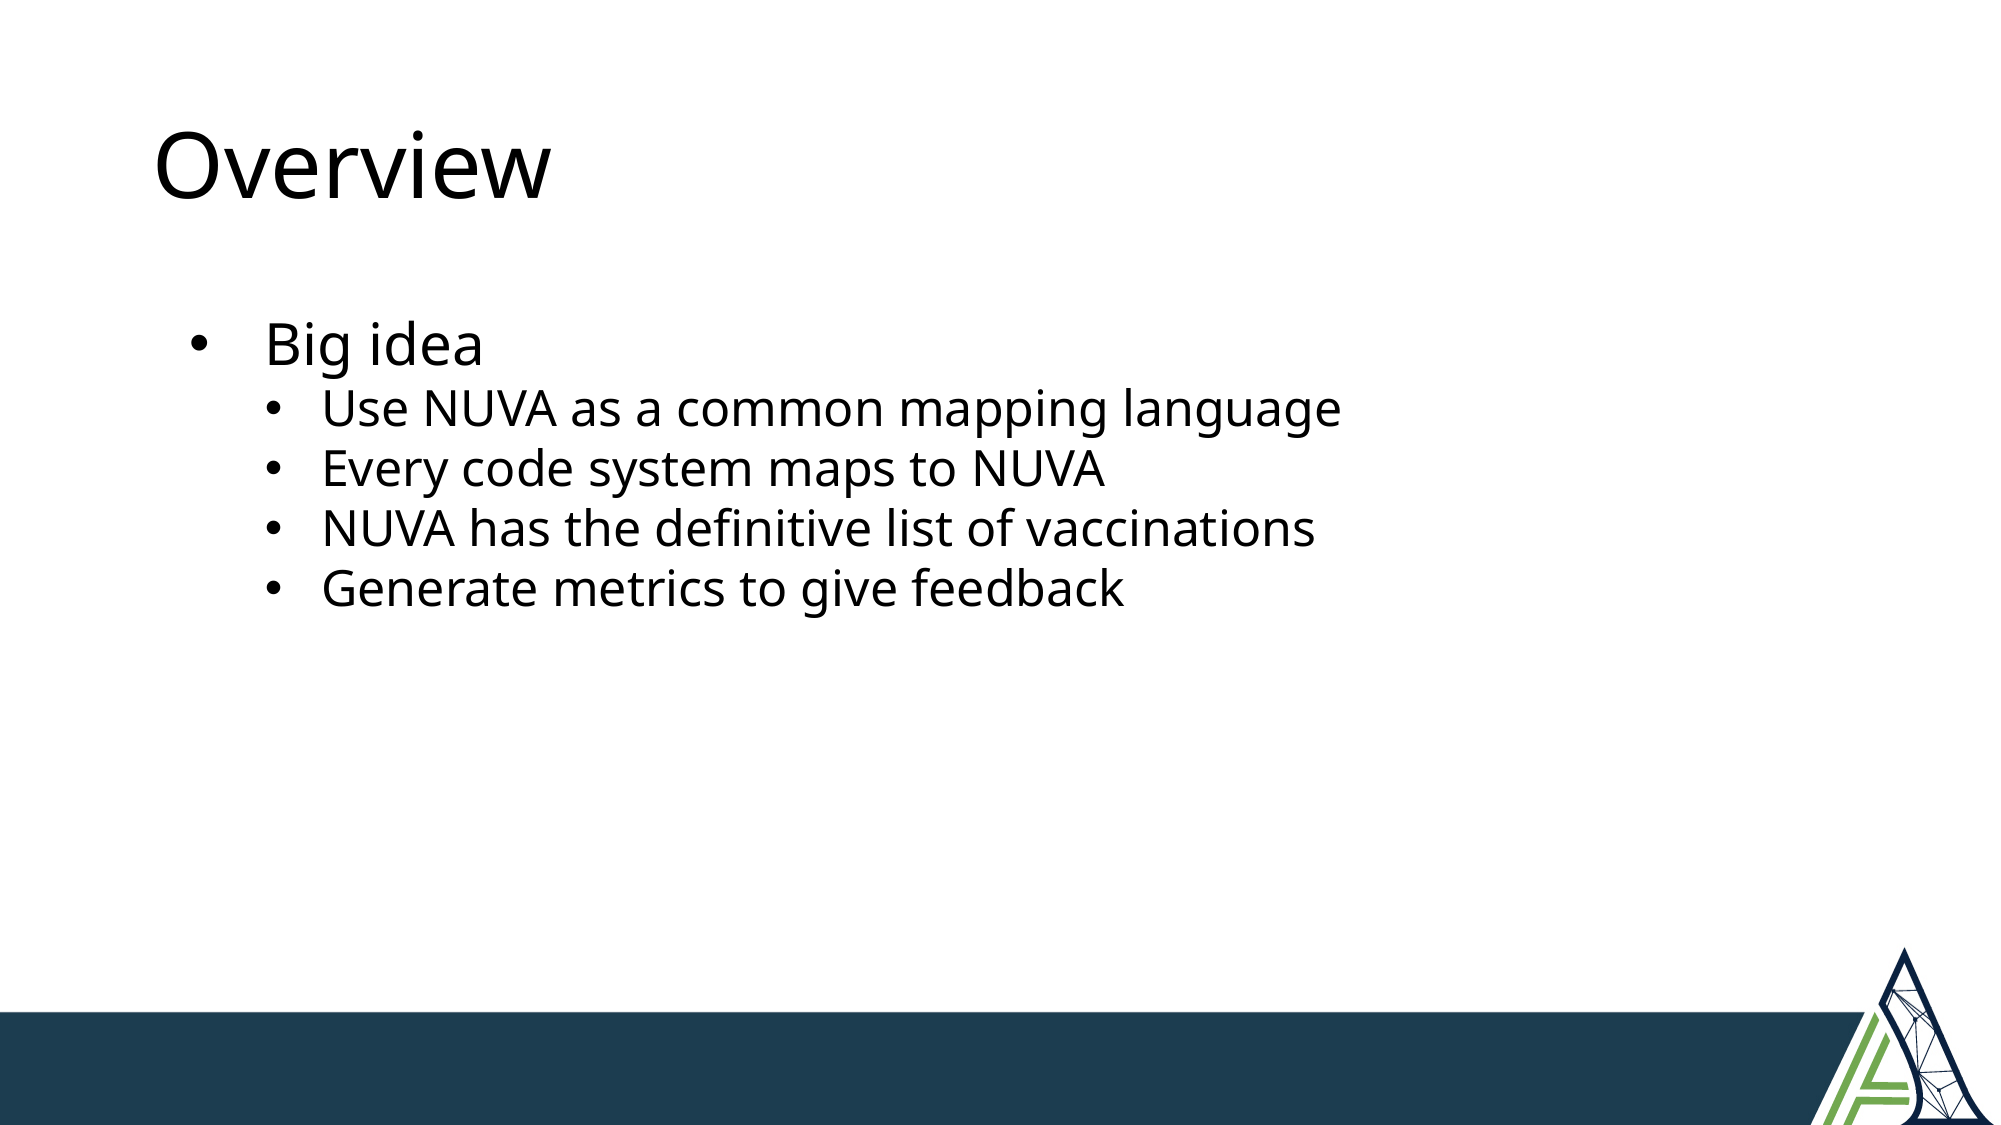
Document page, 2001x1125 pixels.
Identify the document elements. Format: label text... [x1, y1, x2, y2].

list Big idea Use NUVA as a common mapping language Every code system maps to NUVA NUVA has the definitive list of vaccinations Generate metrics to give feedback [137, 299, 1863, 1014]
picture [0, 0, 2000, 1125]
title Overview [137, 59, 1863, 278]
